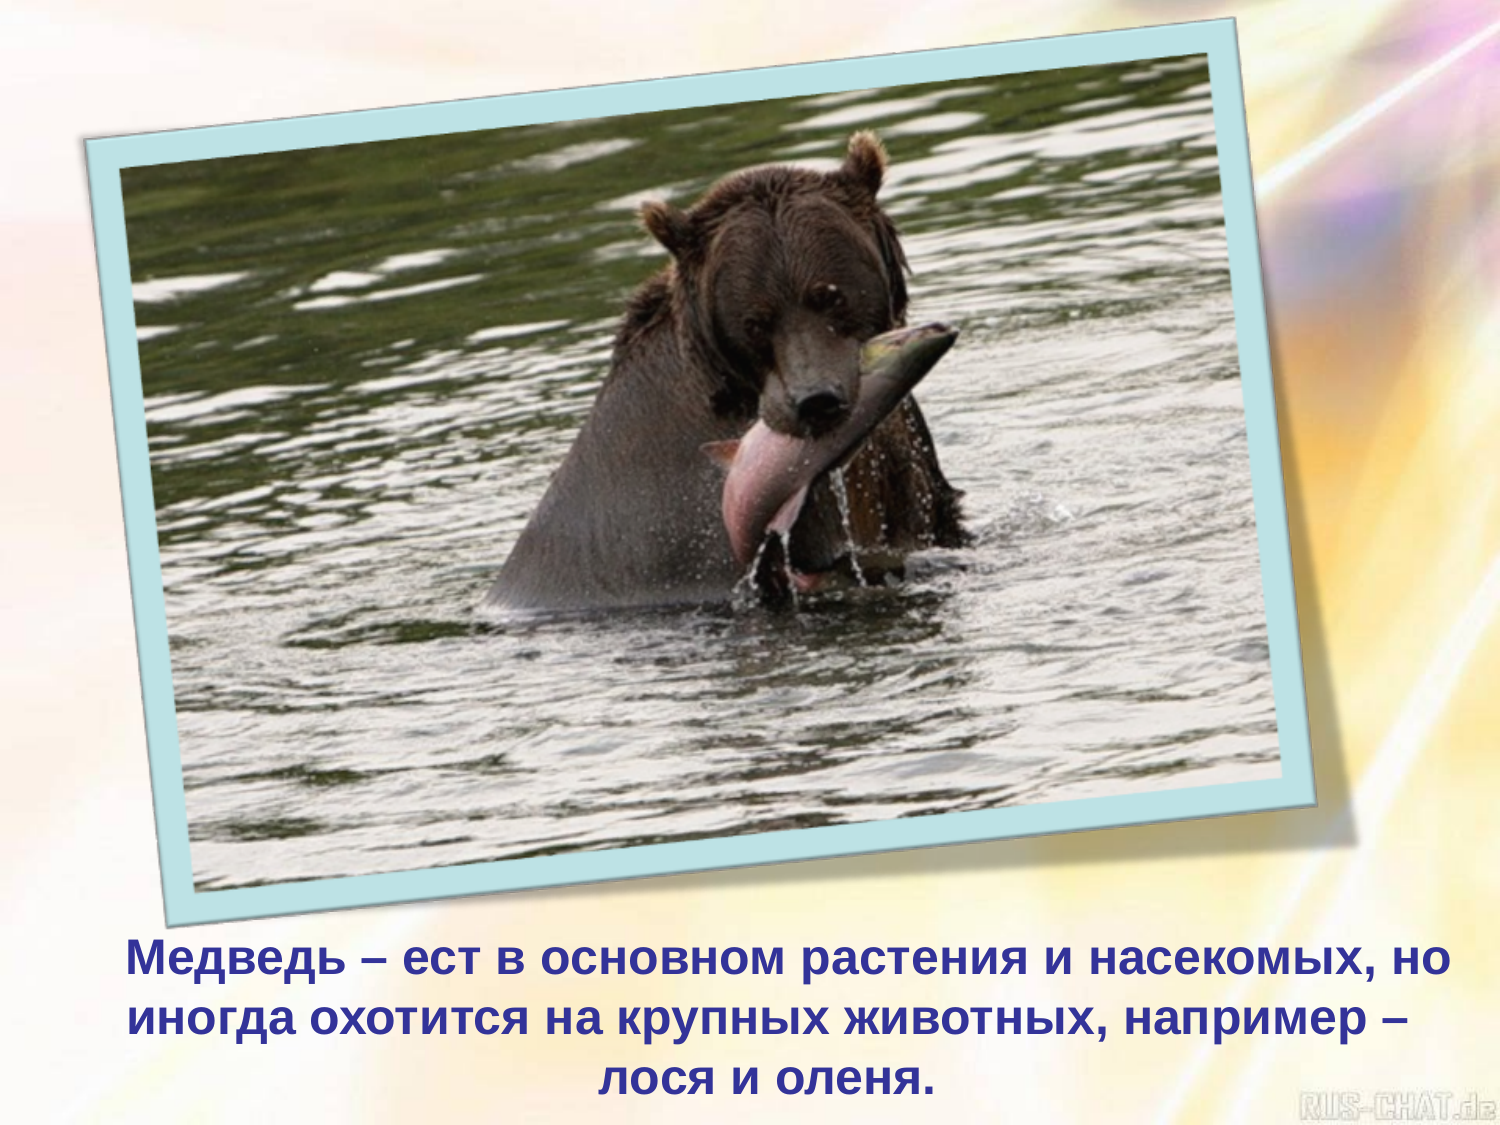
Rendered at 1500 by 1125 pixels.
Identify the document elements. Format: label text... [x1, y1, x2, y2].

picture [0, 0, 1500, 1125]
text_box Медведь – ест в основном растения и насекомых, но иногда охотится на крупных животных, например – лося и оленя. [64, 916, 1472, 1112]
